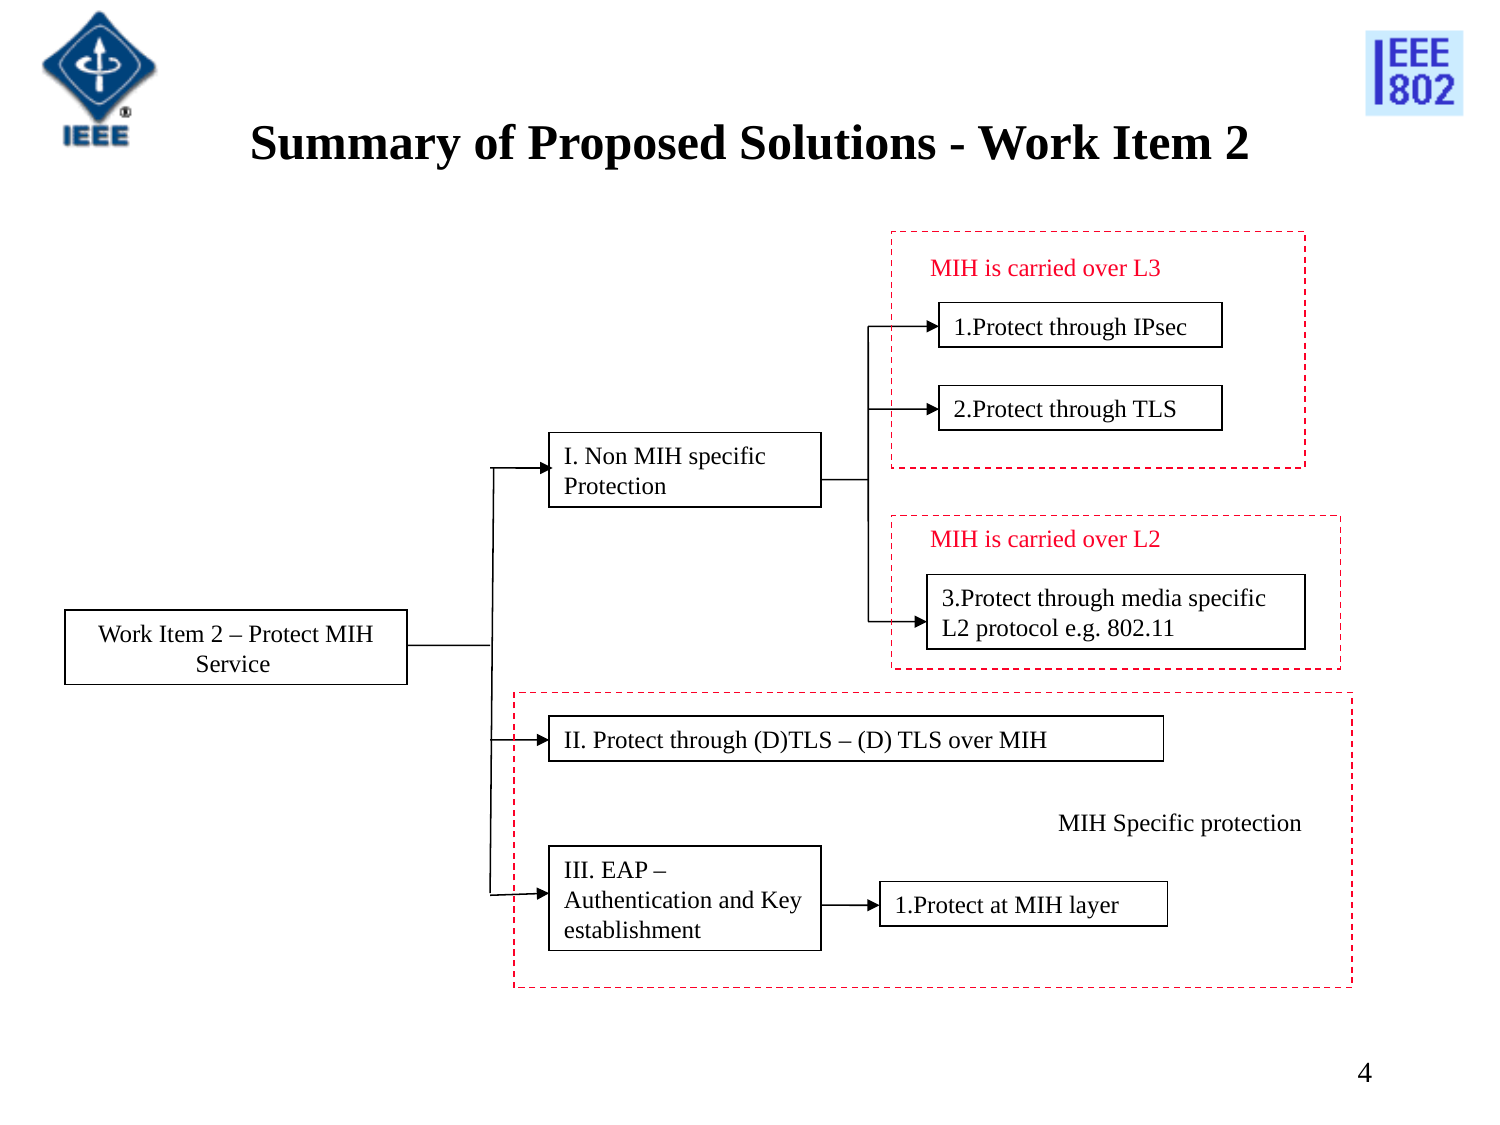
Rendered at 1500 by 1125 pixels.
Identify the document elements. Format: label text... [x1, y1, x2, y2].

picture [37, 9, 162, 150]
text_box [64, 231, 1353, 988]
picture [1351, 12, 1475, 141]
slide_number 4 [1274, 1049, 1388, 1113]
text_box Summary of Proposed Solutions - Work Item 2 [74, 50, 1425, 238]
